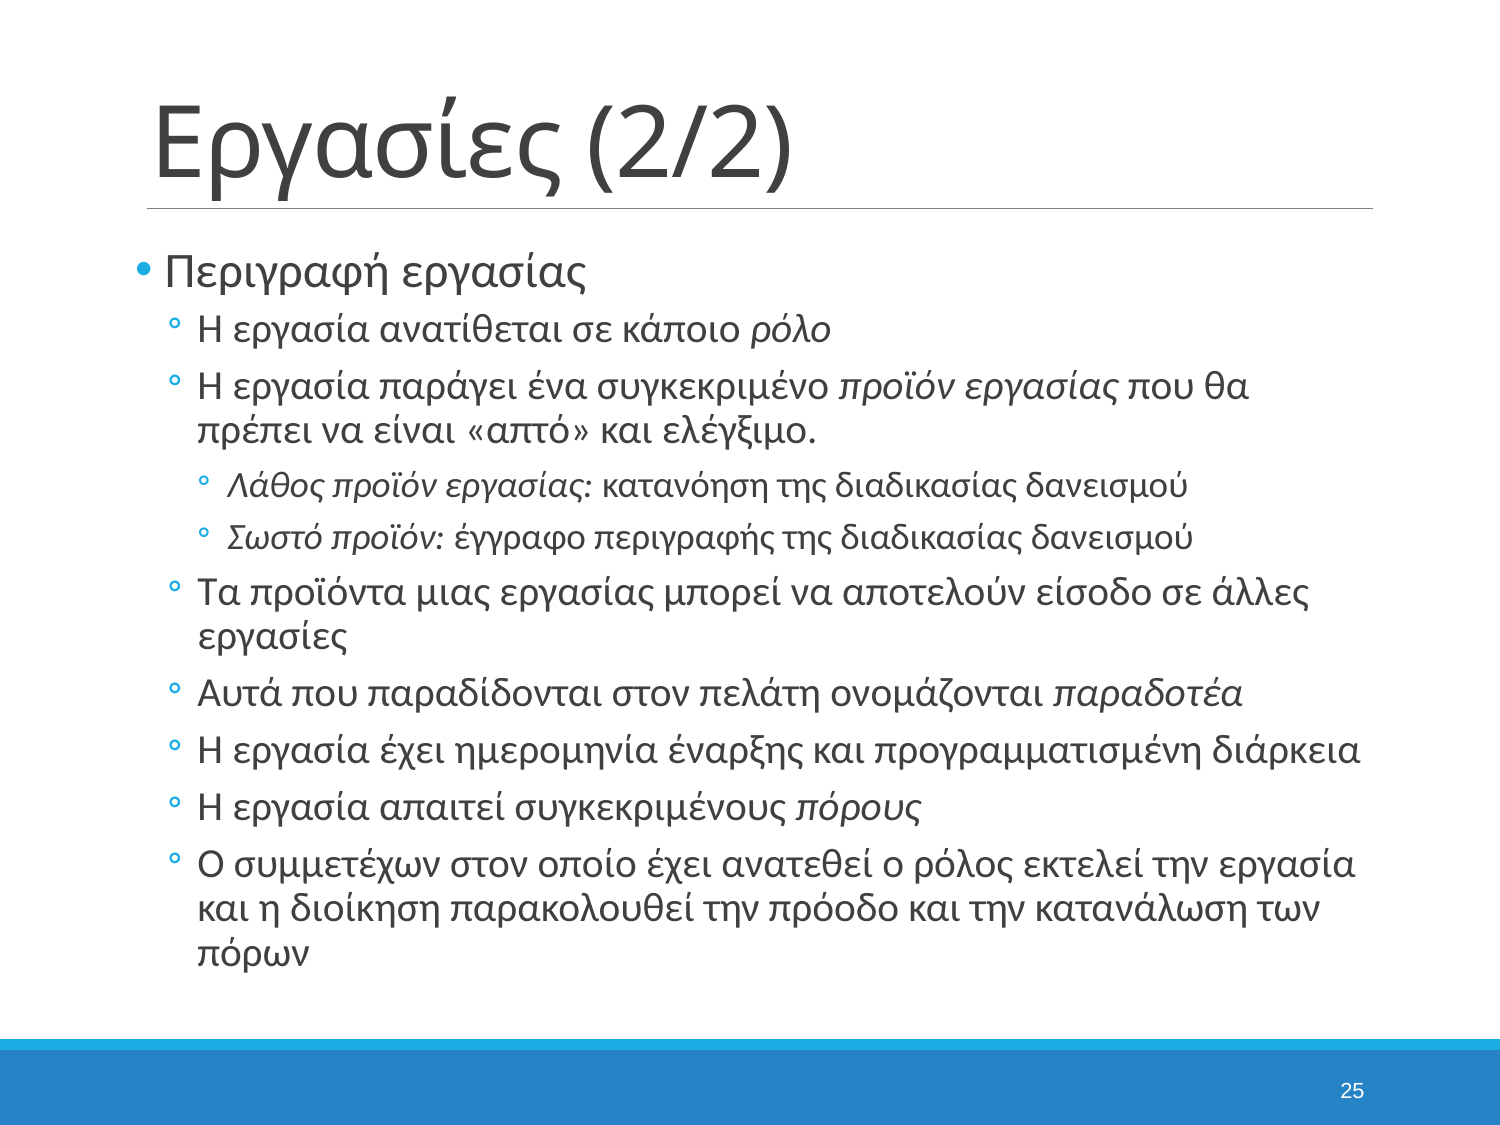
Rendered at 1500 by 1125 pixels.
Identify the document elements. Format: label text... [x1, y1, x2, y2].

list Περιγραφή εργασίας Η εργασία ανατίθεται σε κάποιο ρόλο Η εργασία παράγει ένα συγκεκριμένο προϊόν εργασίας που θα πρέπει να είναι «απτό» και ελέγξιμο. Λάθος προϊόν εργασίας: κατανόηση της διαδικασίας δανεισμού Σωστό προϊόν: έγγραφο περιγραφής της διαδικασίας δανεισμού Τα προϊόντα μιας εργασίας μπορεί να αποτελούν είσοδο σε άλλες εργασίες Αυτά που παραδίδονται στον πελάτη ονομάζονται παραδοτέα Η εργασία έχει ημερομηνία έναρξης και προγραμματισμένη διάρκεια Η εργασία απαιτεί συγκεκριμένους πόρους Ο συμμετέχων στον οποίο έχει ανατεθεί ο ρόλος εκτελεί την εργασία και η διοίκηση παρακολουθεί την πρόοδο και την κατανάλωση των πόρων [135, 237, 1373, 1028]
title Εργασίες (2/2) [135, 16, 1373, 206]
slide_number 25 [1218, 1059, 1380, 1120]
